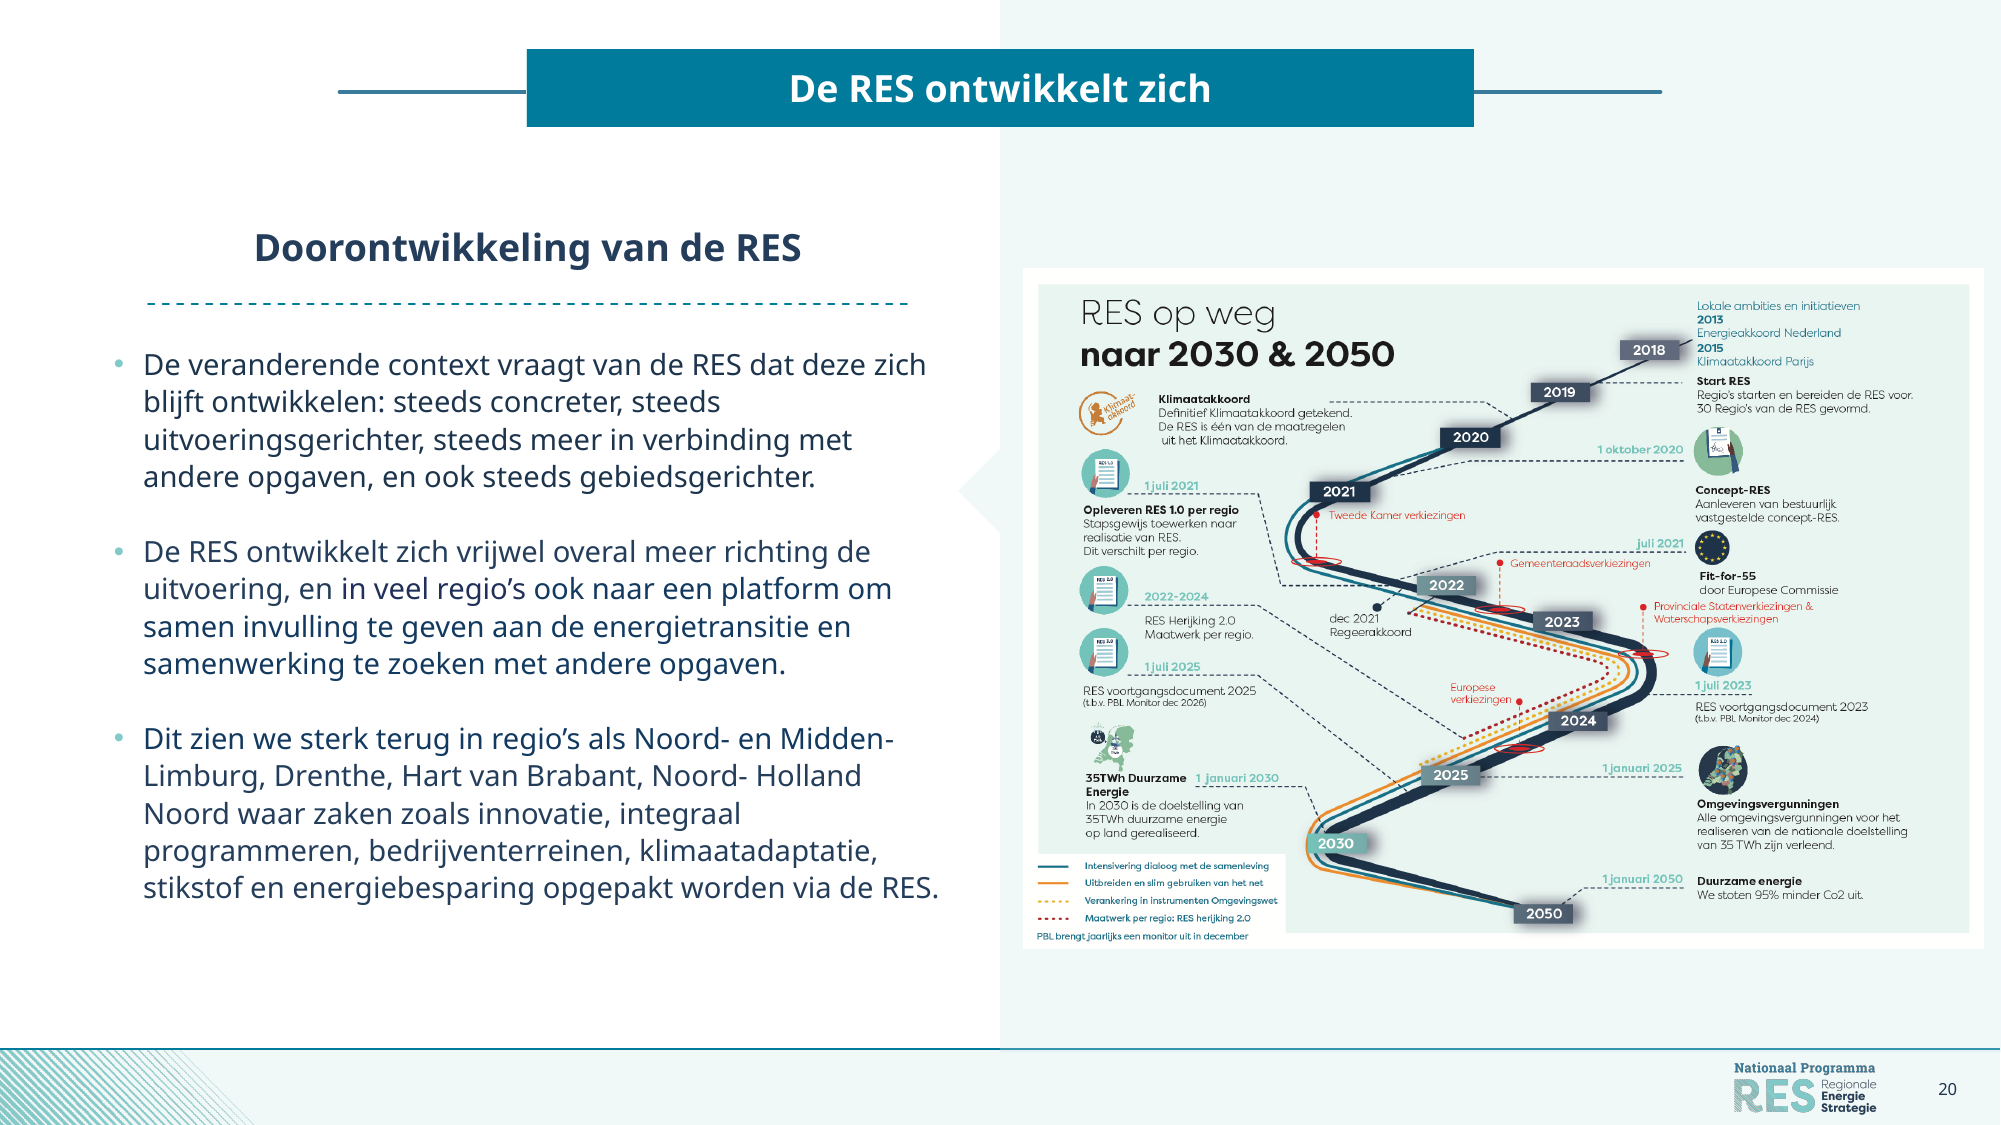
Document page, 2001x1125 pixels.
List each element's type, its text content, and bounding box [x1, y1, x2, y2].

slide_number 20 [1885, 1060, 1958, 1121]
text_box [1059, 949, 1886, 954]
text_box De RES ontwikkelt zich [527, 49, 1474, 127]
list Doorontwikkeling van de RES [114, 220, 942, 269]
list De veranderende context vraagt van de RES dat deze zich blijft ontwikkelen: steeds concreter, steeds uitvoeringsgerichter, steeds meer in verbinding met andere opgaven, en ook steeds gebiedsgerichter. De RES ontwikkelt zich vrijwel overal meer richting de uitvoering, en in veel regio’s ook naar een platform om samen invulling te geven aan de energietransitie en samenwerking te zoeken met andere opgaven. Dit zien we sterk terug in regio’s als Noord- en Midden-Limburg, Drenthe, Hart van Brabant, Noord- Holland Noord waar zaken zoals innovatie, integraal programmeren, bedrijventerreinen, klimaatadaptatie, stikstof en energiebesparing opgepakt worden via de RES. [114, 343, 942, 970]
picture [0, 1051, 309, 1125]
picture [1022, 268, 1984, 949]
picture [1727, 1058, 1884, 1119]
